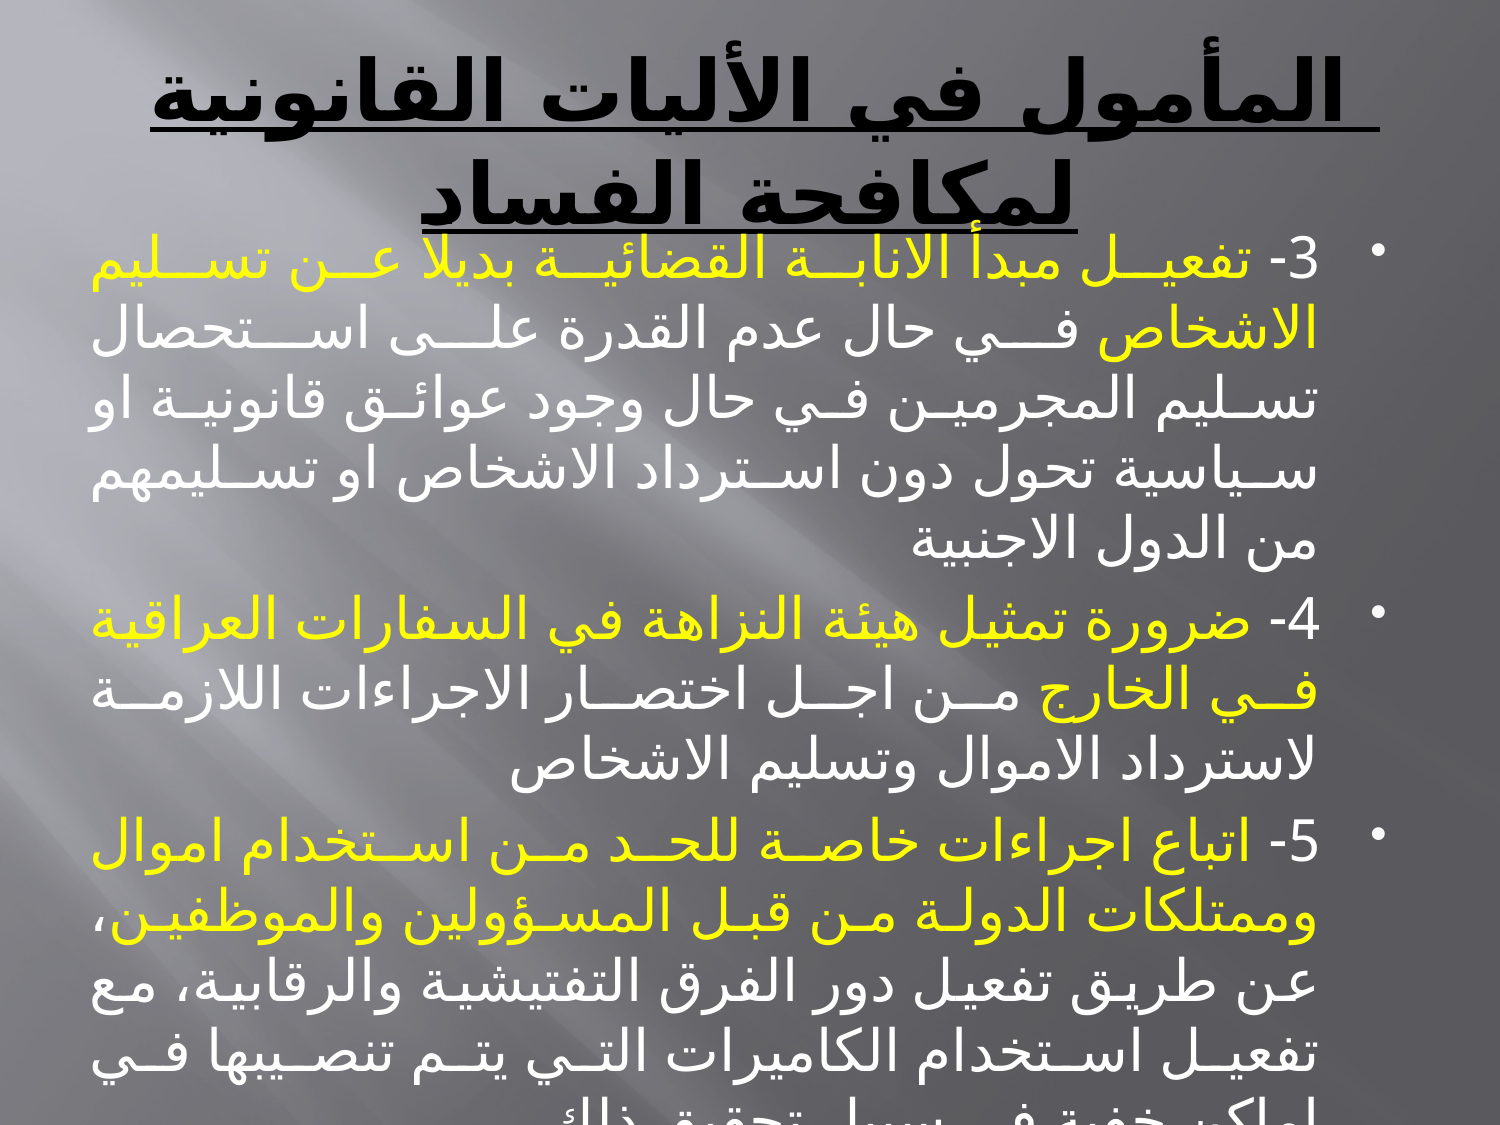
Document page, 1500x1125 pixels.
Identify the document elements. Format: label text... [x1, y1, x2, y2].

list 3- تفعيل مبدأ الانابة القضائية بديلا عن تسليم الاشخاص في حال عدم القدرة على استحصال تسليم المجرمين في حال وجود عوائق قانونية او سياسية تحول دون استرداد الاشخاص او تسليمهم من الدول الاجنبية 4- ضرورة تمثيل هيئة النزاهة في السفارات العراقية في الخارج من اجل اختصار الاجراءات اللازمة لاسترداد الاموال وتسليم الاشخاص 5- اتباع اجراءات خاصة للحد من استخدام اموال وممتلكات الدولة من قبل المسؤولين والموظفين، عن طريق تفعيل دور الفرق التفتيشية والرقابية، مع تفعيل استخدام الكاميرات التي يتم تنصيبها في اماكن خفية في سبيل تحقيق ذلك [75, 212, 1425, 1035]
title المأمول في الأليات القانونية لمكافحة الفساد [75, 45, 1425, 212]
